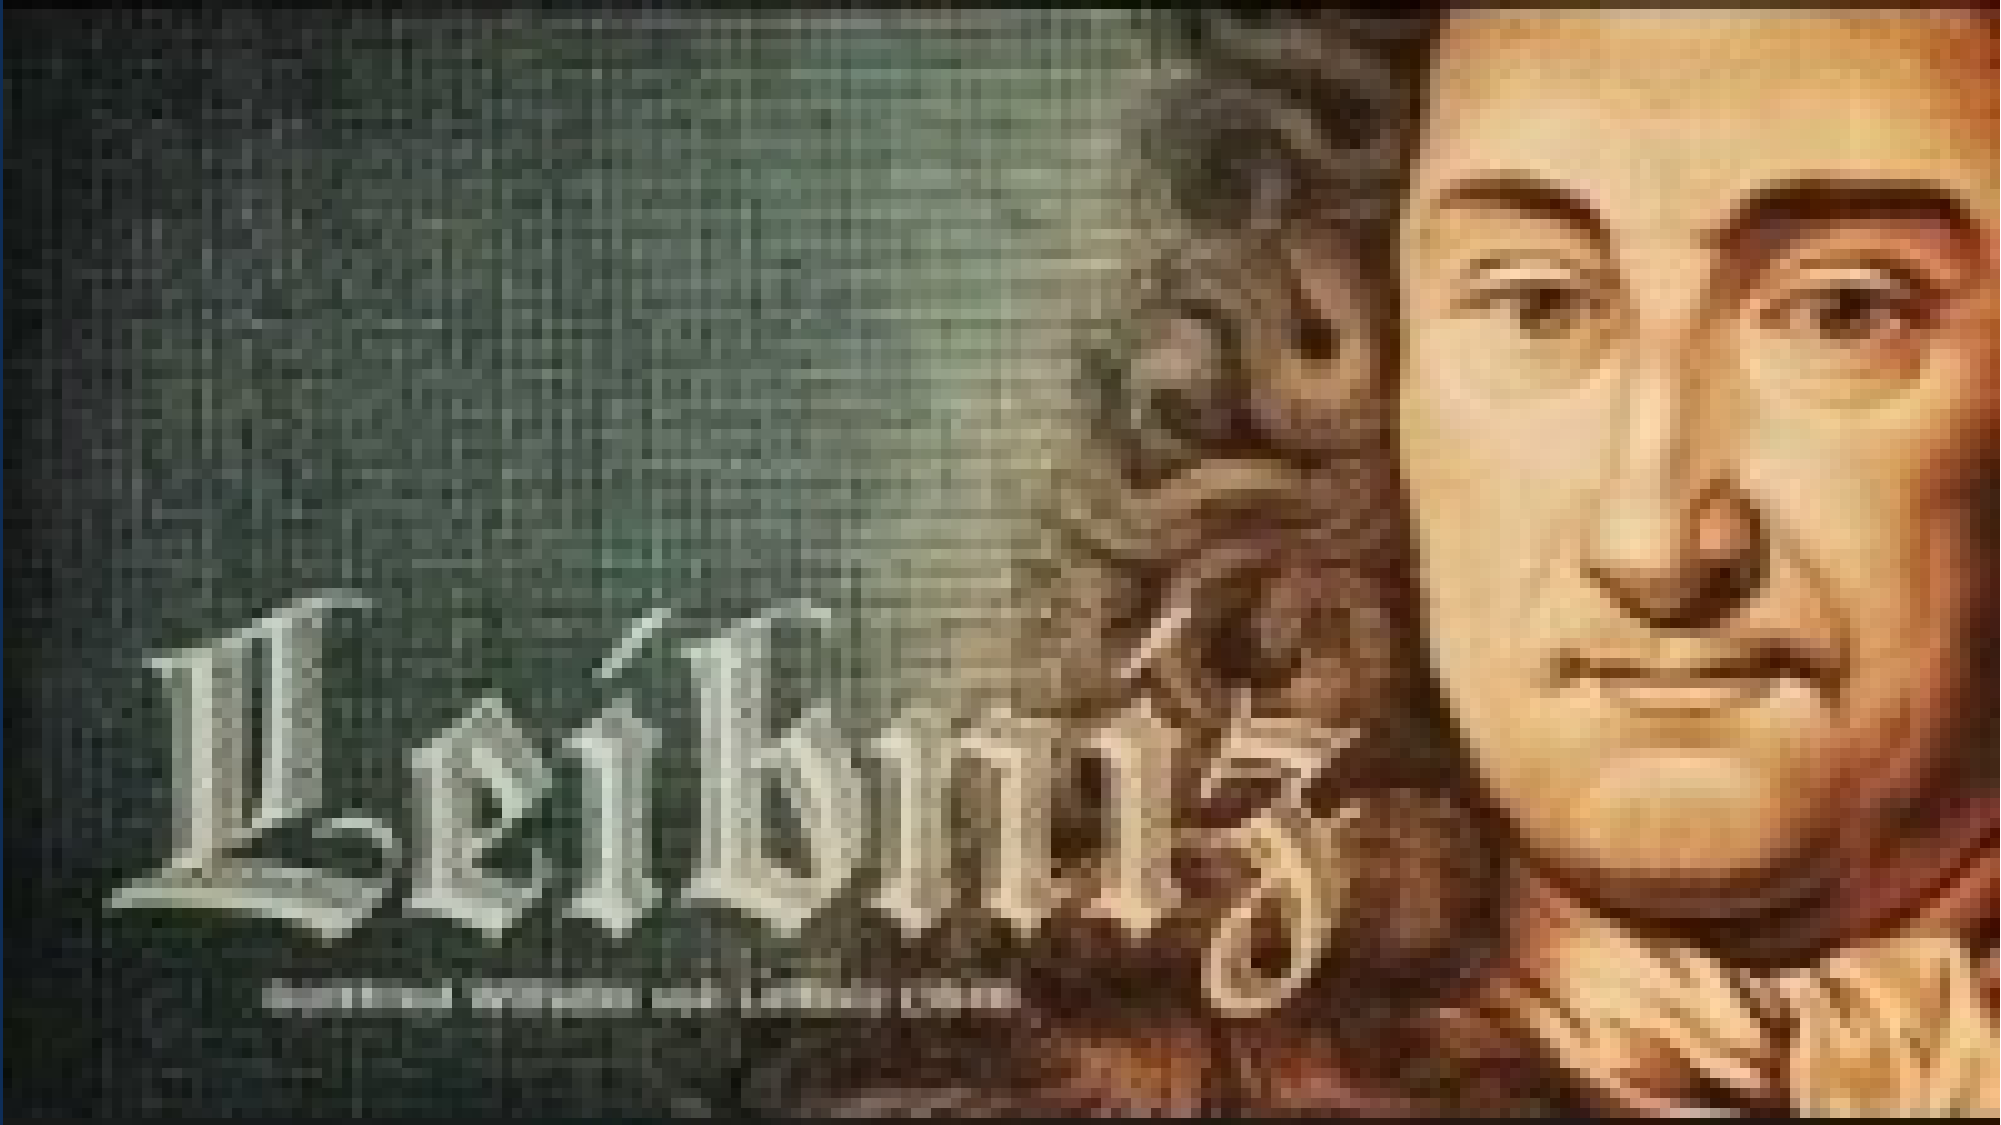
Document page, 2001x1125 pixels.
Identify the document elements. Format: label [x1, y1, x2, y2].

list [2, 0, 2000, 1125]
